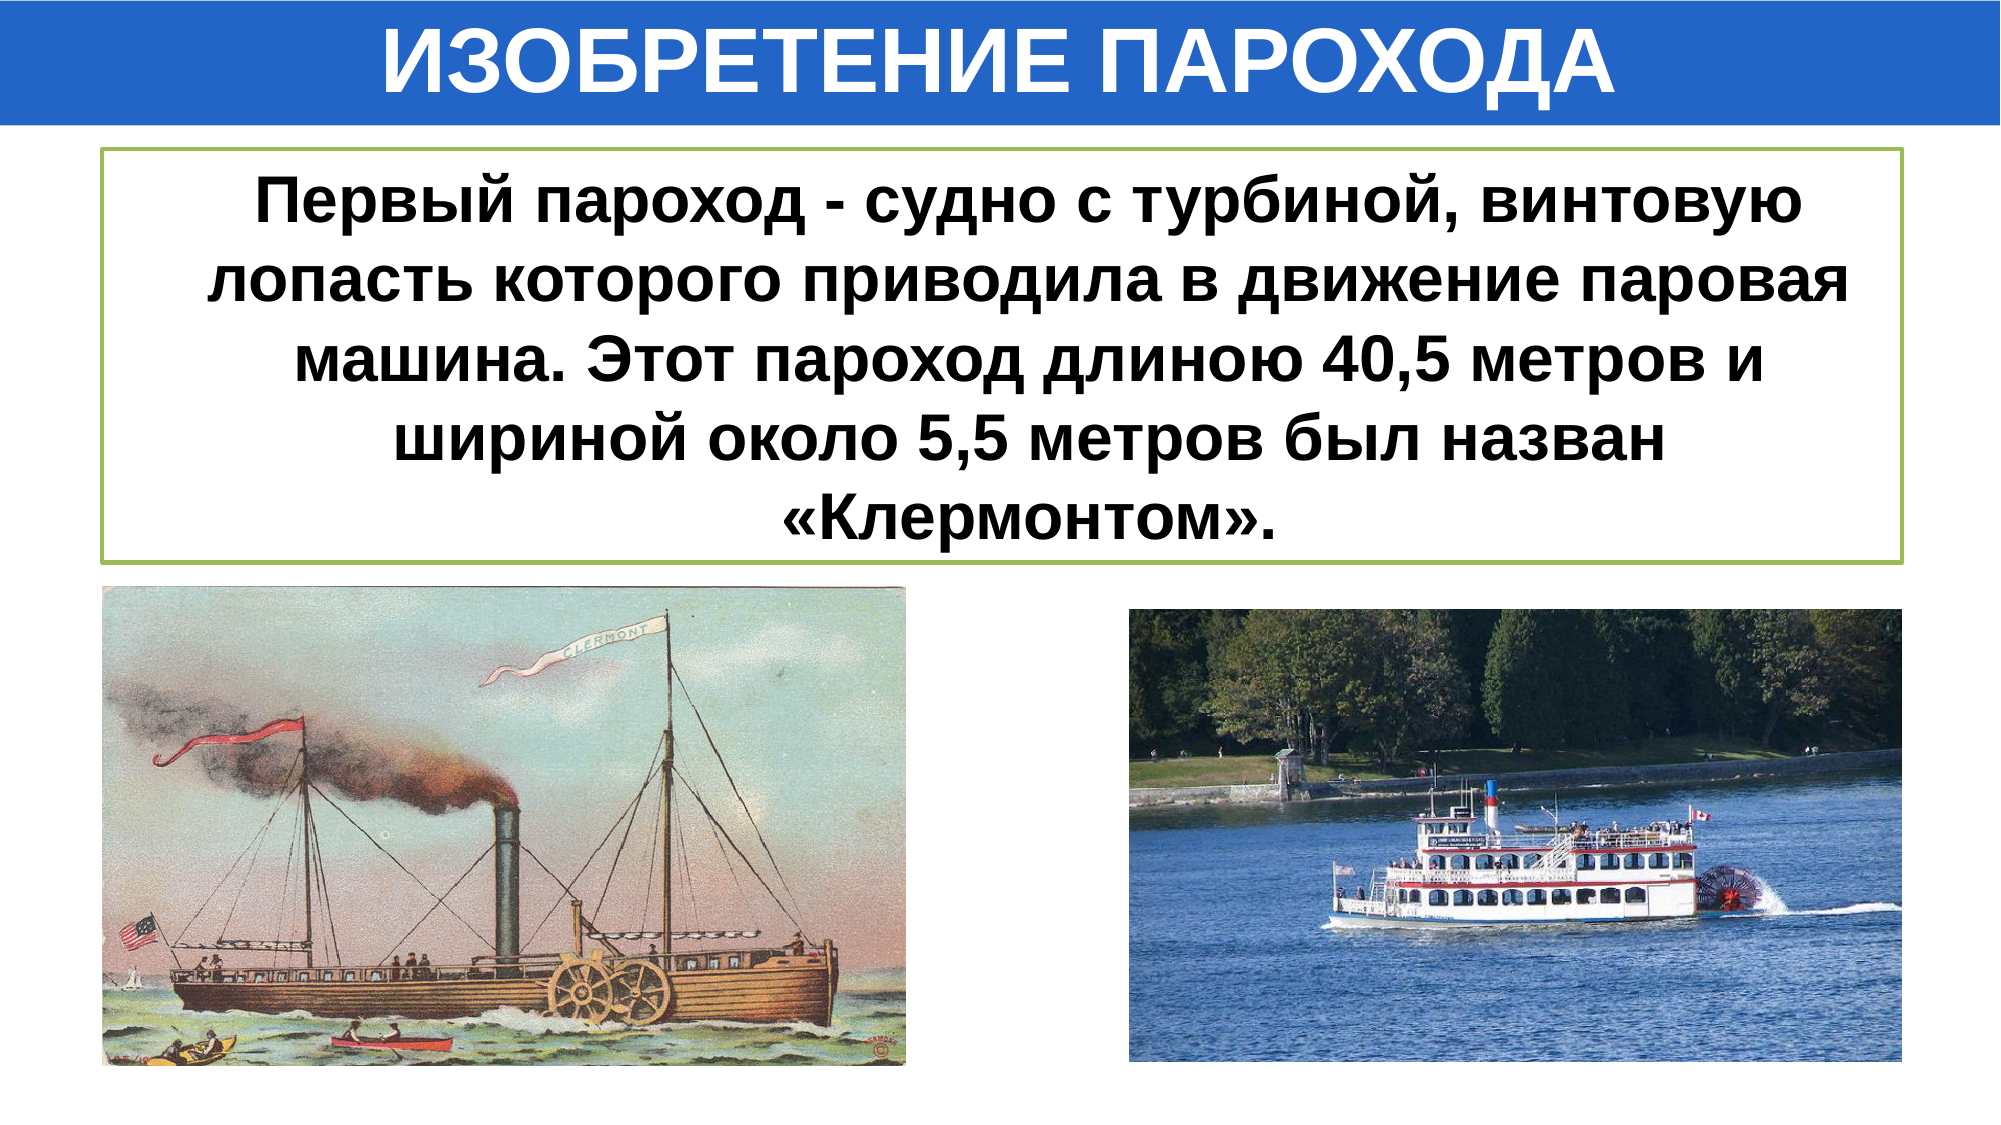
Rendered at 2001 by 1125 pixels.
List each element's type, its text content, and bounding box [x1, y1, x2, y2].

text_box ИЗОБРЕТЕНИЕ ПАРОХОДА [0, 0, 2000, 126]
picture [1129, 609, 1902, 1062]
list Первый пароход - судно с турбиной, винтовую лопасть которого приводила в движение паровая машина. Этот пароход длиною 40,5 метров и шириной около 5,5 метров был назван «Клермонтом». [100, 147, 1904, 565]
picture [101, 585, 906, 1067]
